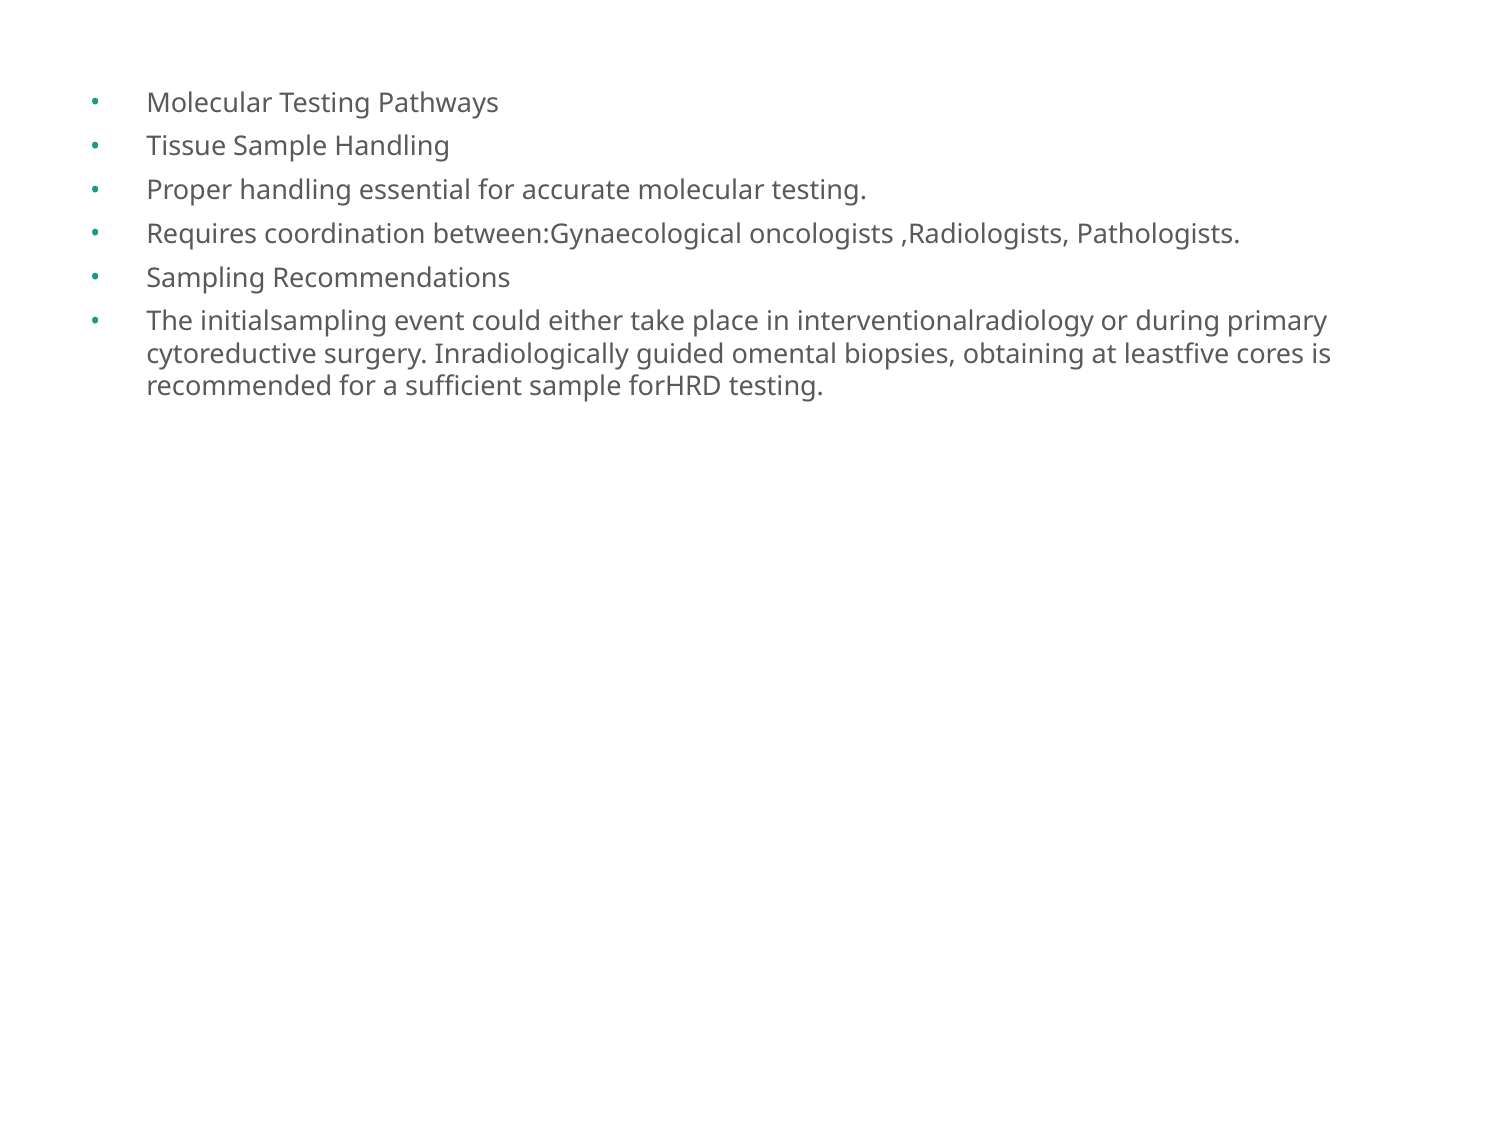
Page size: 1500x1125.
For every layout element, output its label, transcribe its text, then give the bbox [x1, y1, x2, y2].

list Molecular Testing Pathways Tissue Sample Handling Proper handling essential for accurate molecular testing. Requires coordination between:Gynaecological oncologists ,Radiologists, Pathologists. Sampling Recommendations The initialsampling event could either take place in interventionalradiology or during primary cytoreductive surgery. Inradiologically guided omental biopsies, obtaining at leastfive cores is recommended for a sufficient sample forHRD testing. [75, 77, 1425, 1005]
